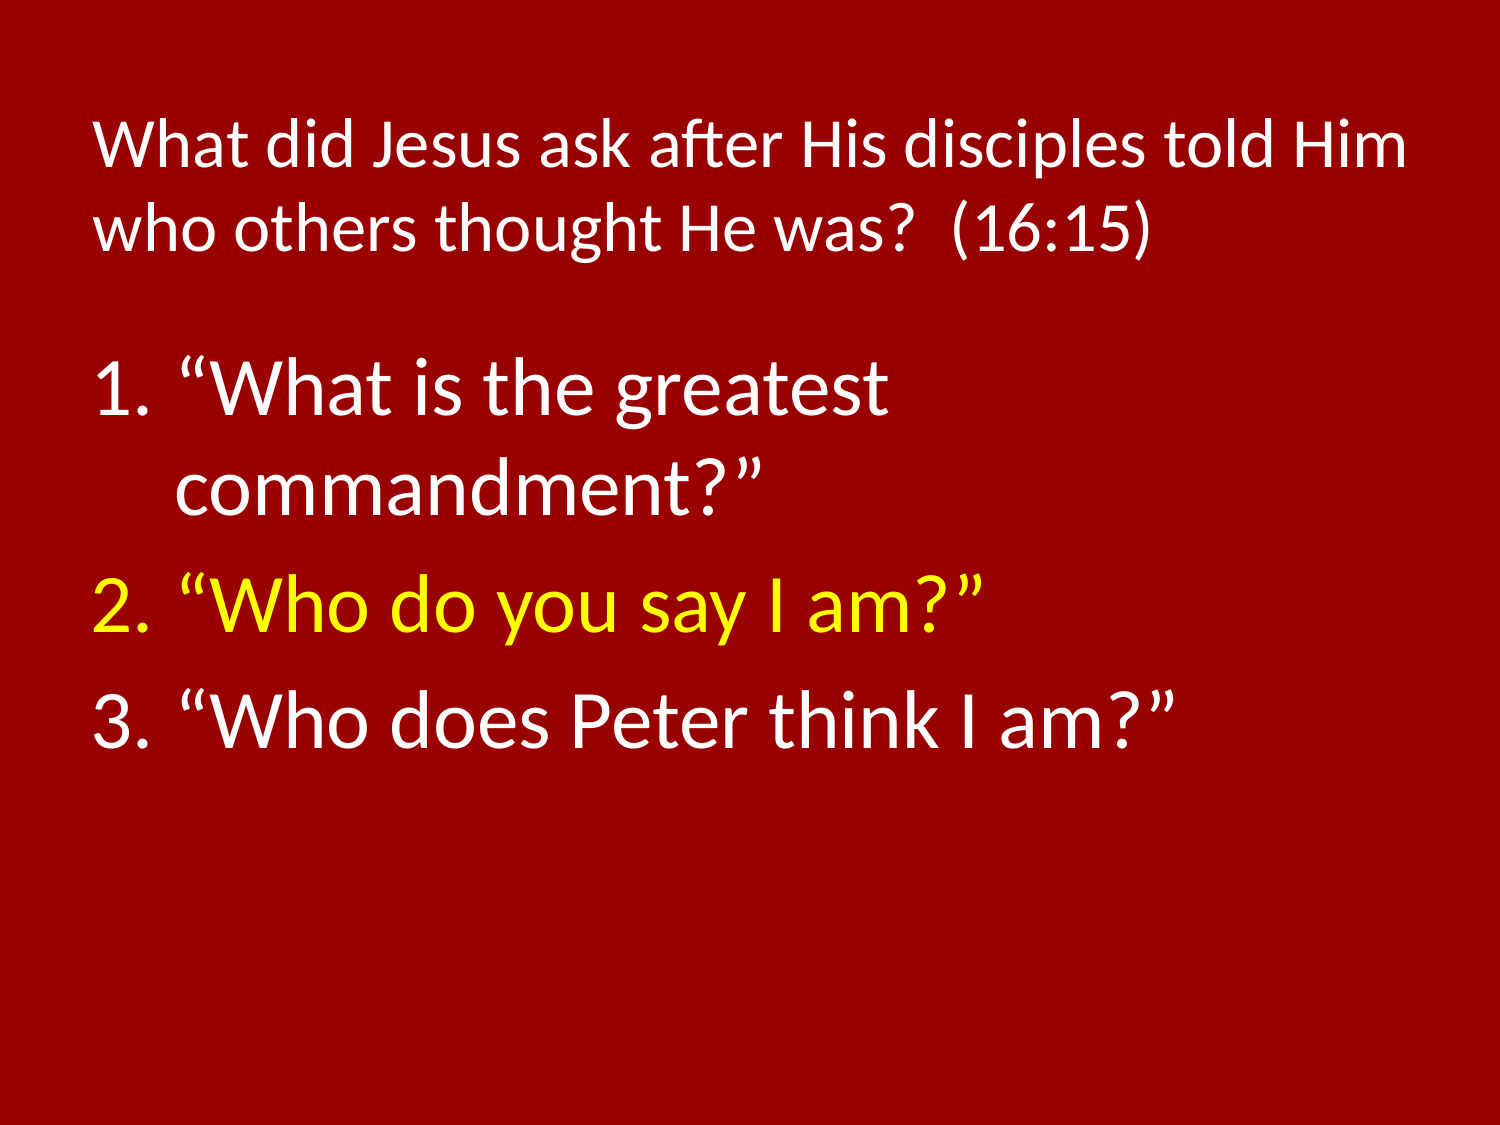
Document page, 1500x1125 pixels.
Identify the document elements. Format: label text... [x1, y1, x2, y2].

title What did Jesus ask after His disciples told Him who others thought He was? (16:15) [77, 87, 1428, 275]
list “What is the greatest commandment?” “Who do you say I am?” “Who does Peter think I am?” [75, 324, 1425, 1005]
